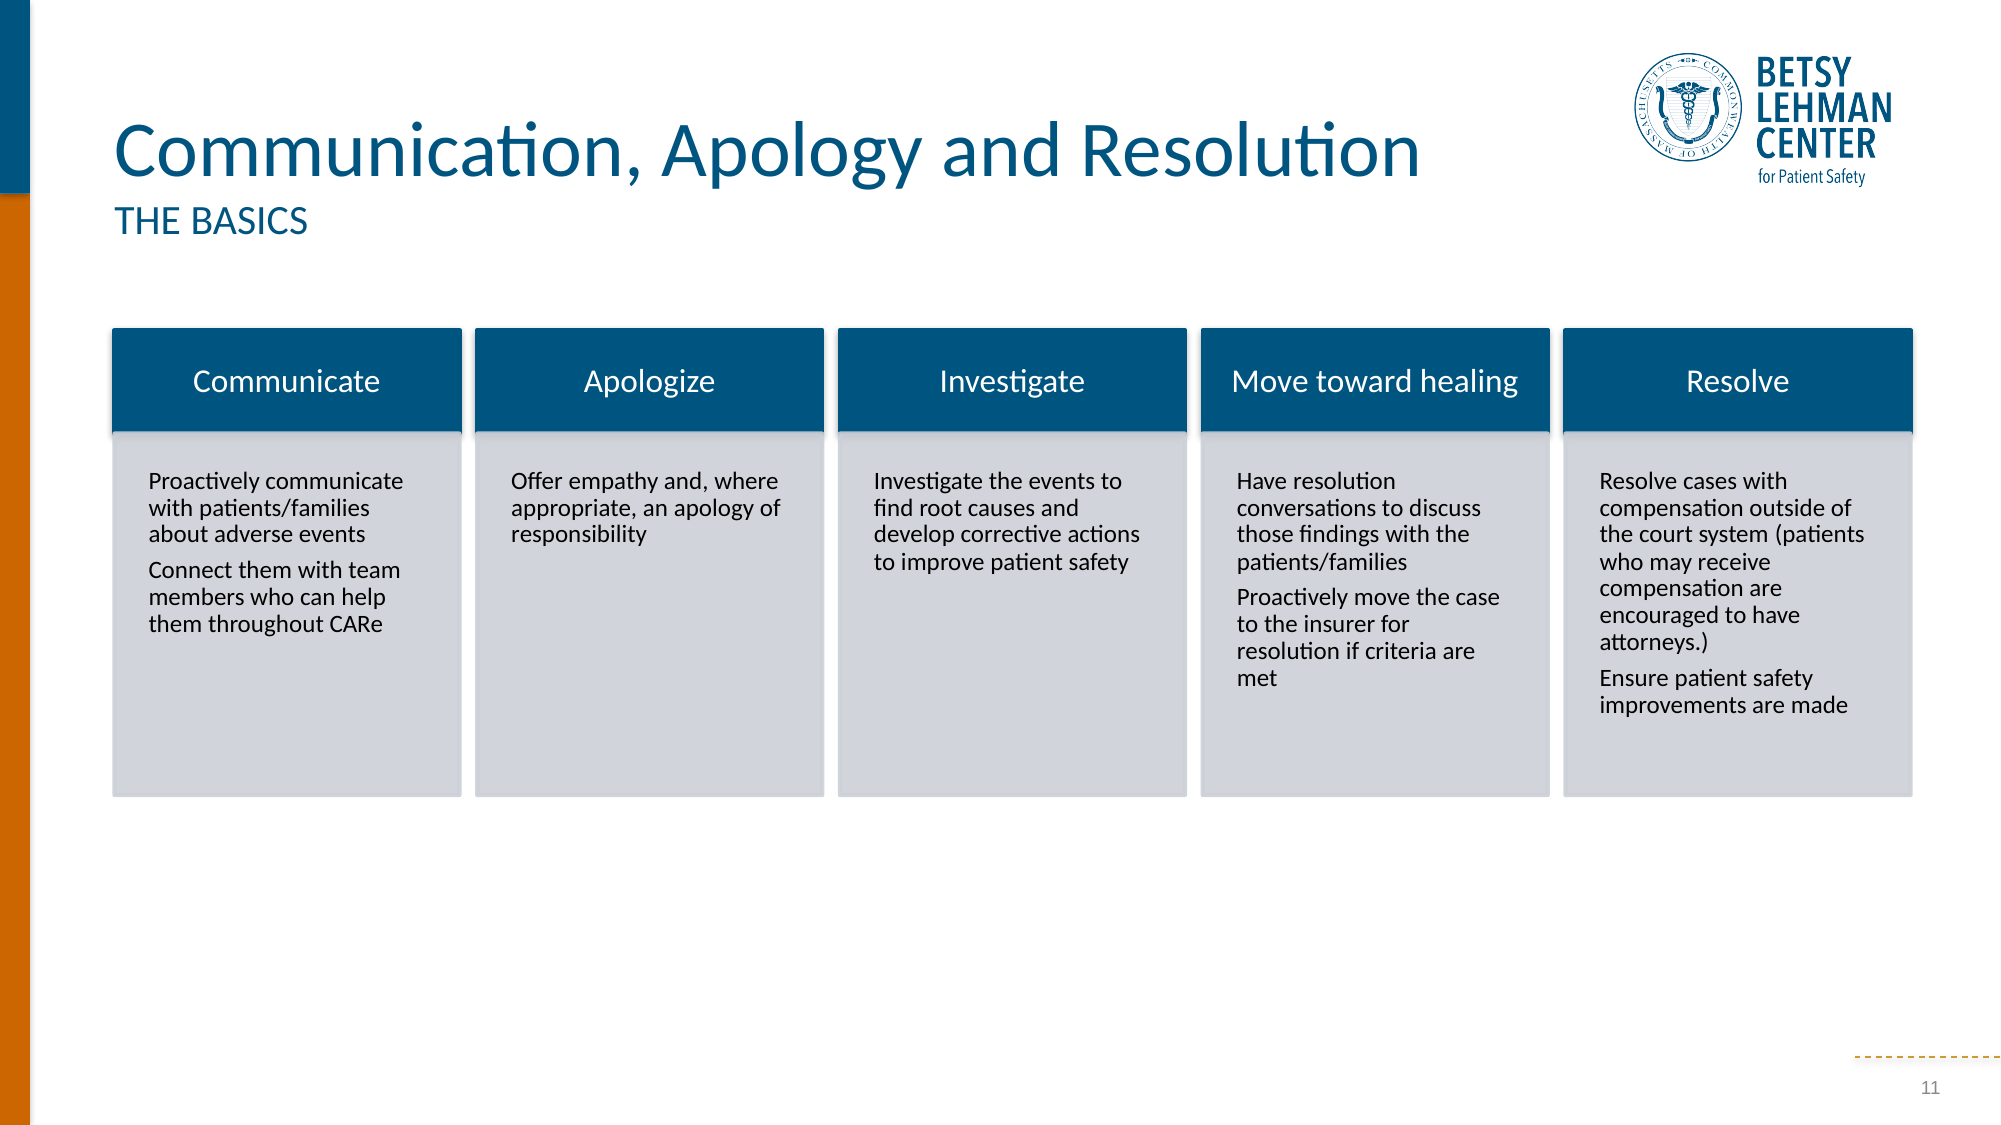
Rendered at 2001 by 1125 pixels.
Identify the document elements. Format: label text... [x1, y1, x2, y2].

text_box Communication, Apology and Resolution THE BASICS [99, 120, 1509, 243]
picture [1625, 46, 1900, 174]
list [112, 174, 1913, 951]
slide_number 11 [1473, 1057, 1941, 1118]
